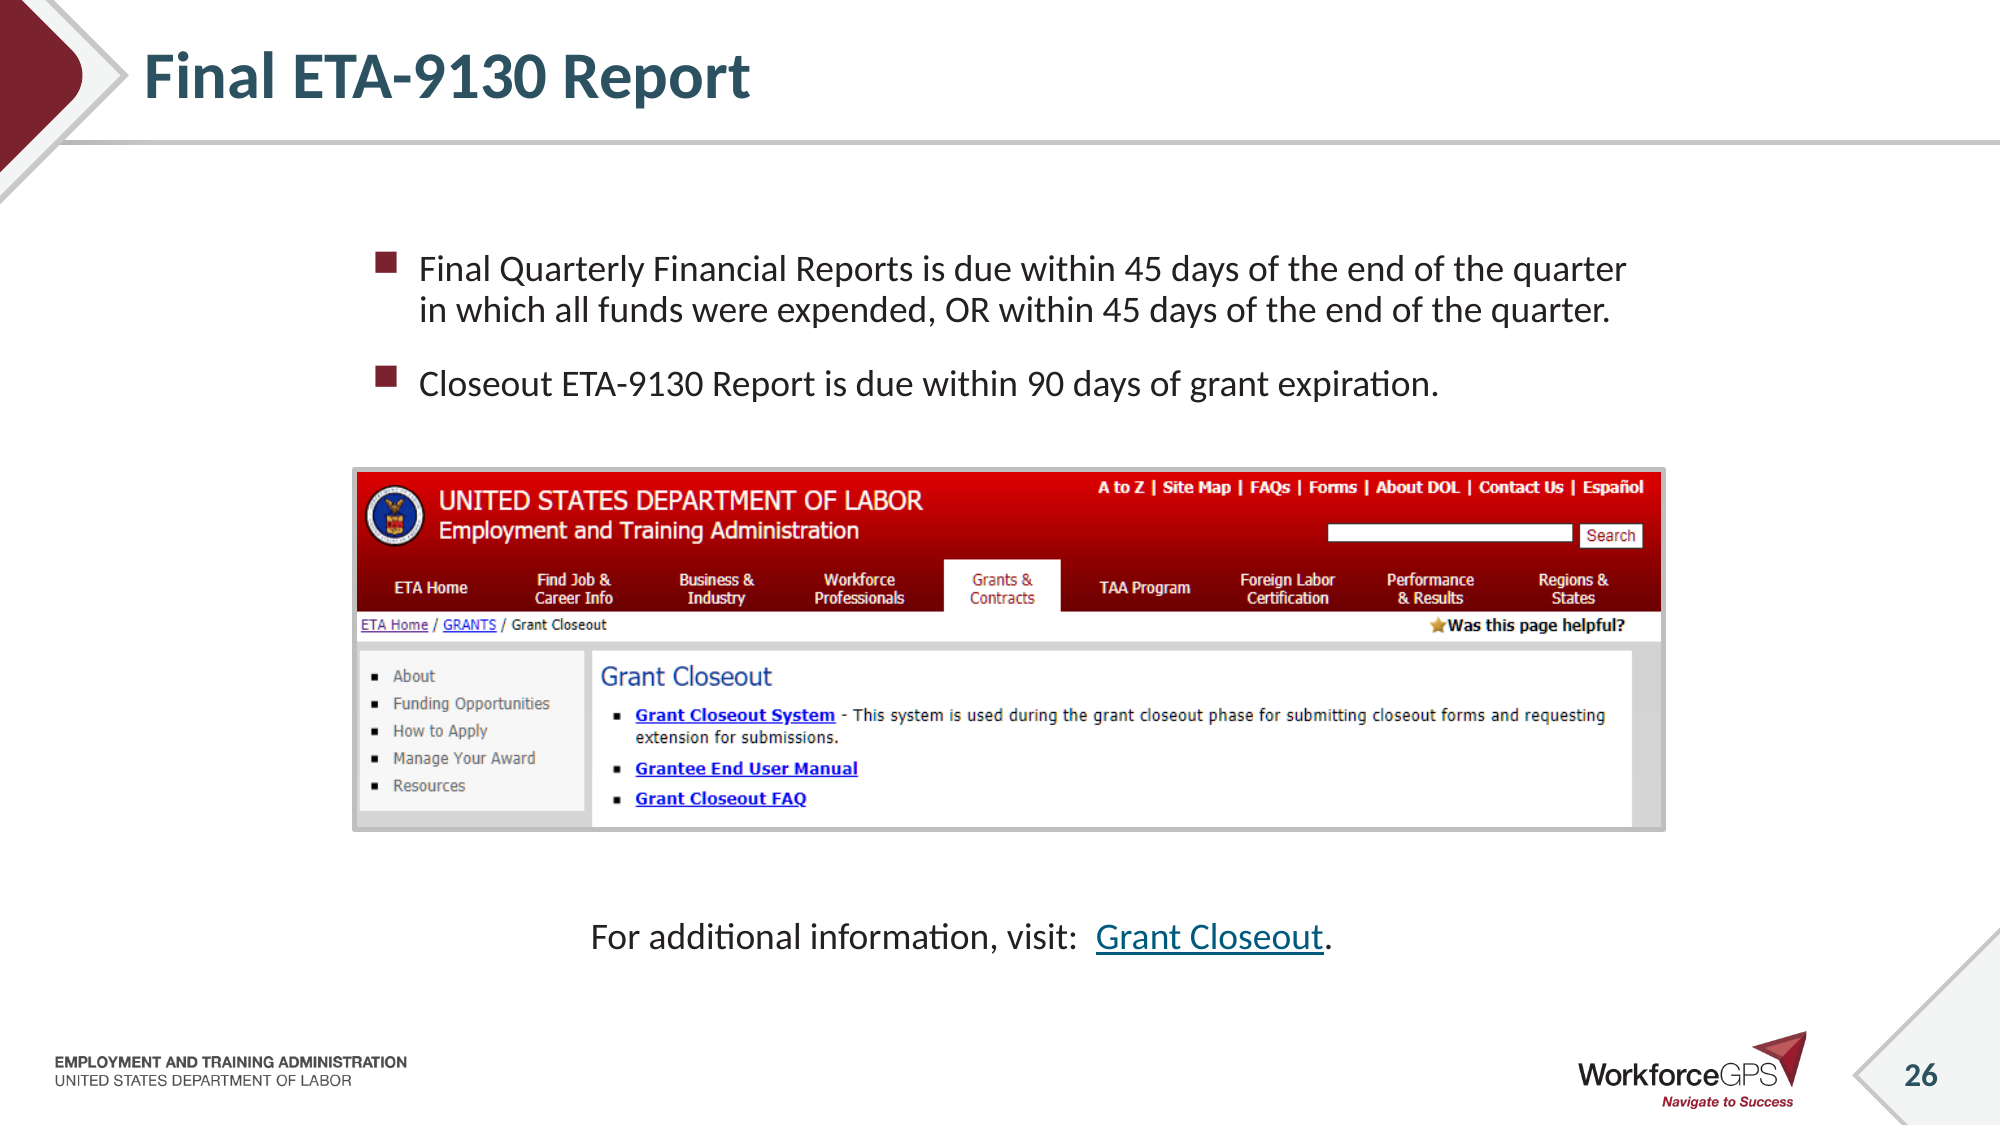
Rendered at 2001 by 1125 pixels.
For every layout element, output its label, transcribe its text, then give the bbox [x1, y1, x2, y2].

text_box Final Quarterly Financial Reports is due within 45 days of the end of the quarter in which all funds were expended, OR within 45 days of the end of the quarter. Closeout ETA-9130 Report is due within 90 days of grant expiration. [356, 241, 1662, 425]
title Technical Assistance Meetings: ARC cont. [47, 1049, 420, 1095]
slide_number 26 [1867, 1042, 1975, 1103]
title Final ETA-9130 Report [114, 33, 1420, 155]
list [356, 471, 1662, 828]
text_box For additional information, visit: Grant Closeout. [504, 904, 1420, 965]
